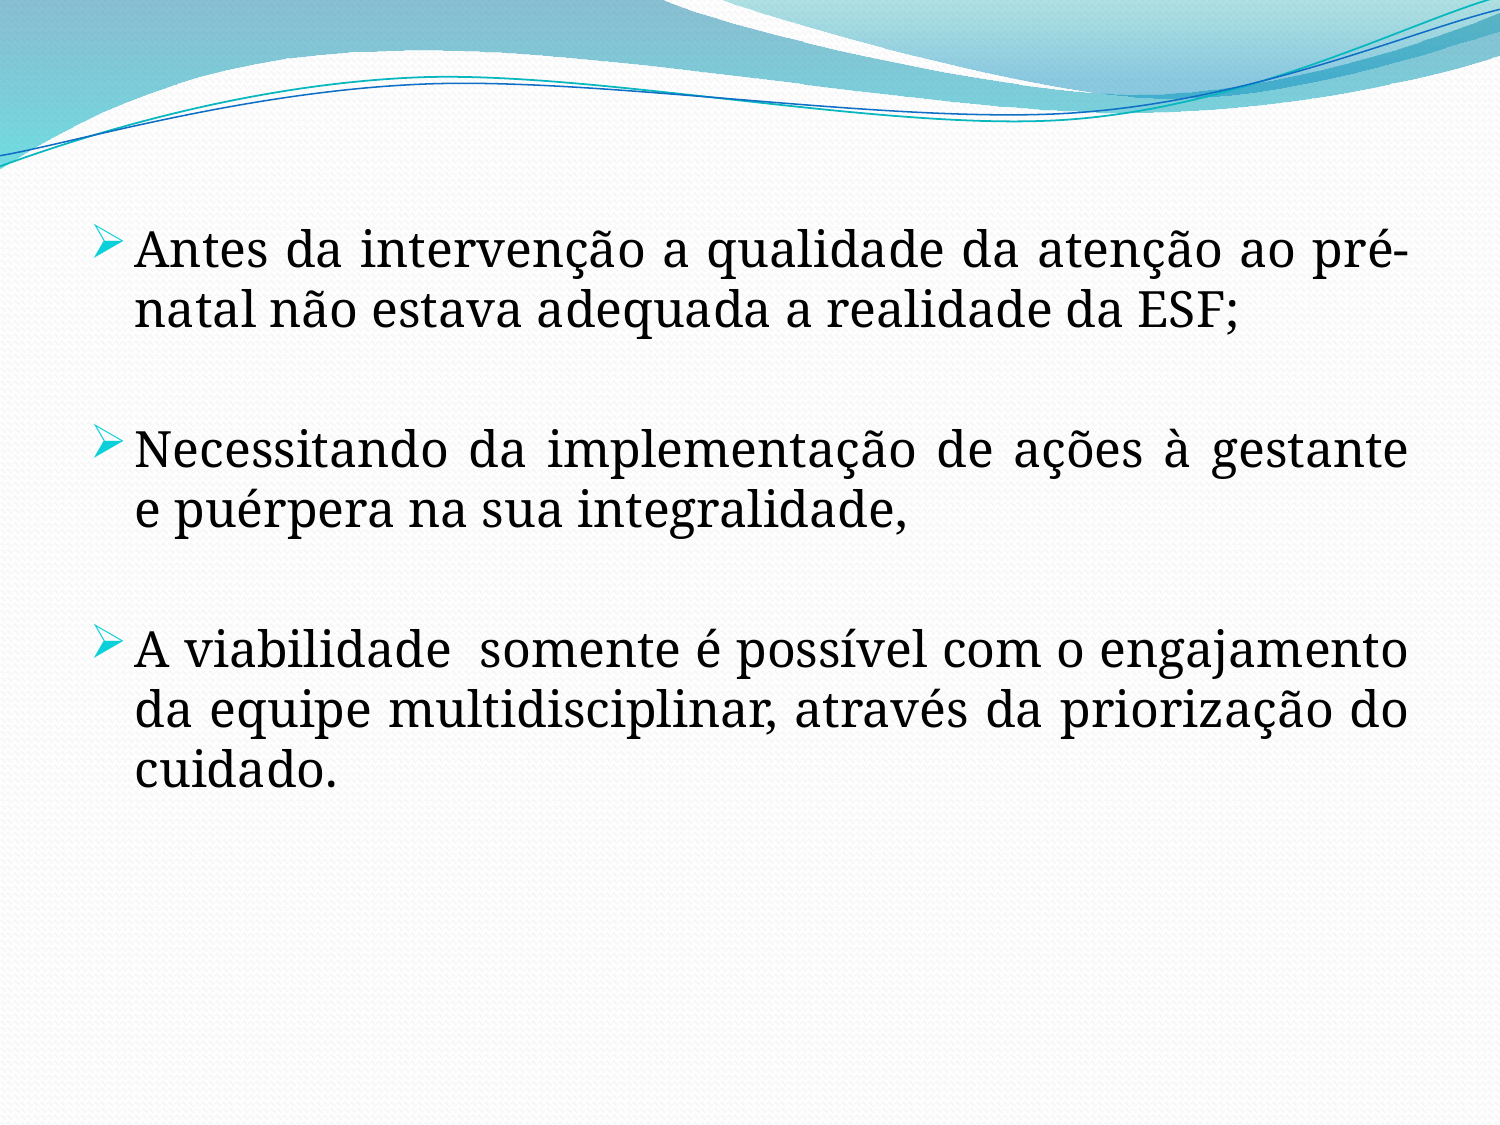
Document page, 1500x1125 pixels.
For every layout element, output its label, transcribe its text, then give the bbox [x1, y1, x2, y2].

list Antes da intervenção a qualidade da atenção ao pré-natal não estava adequada a realidade da ESF; Necessitando da implementação de ações à gestante e puérpera na sua integralidade, A viabilidade somente é possível com o engajamento da equipe multidisciplinar, através da priorização do cuidado. [75, 70, 1425, 1005]
